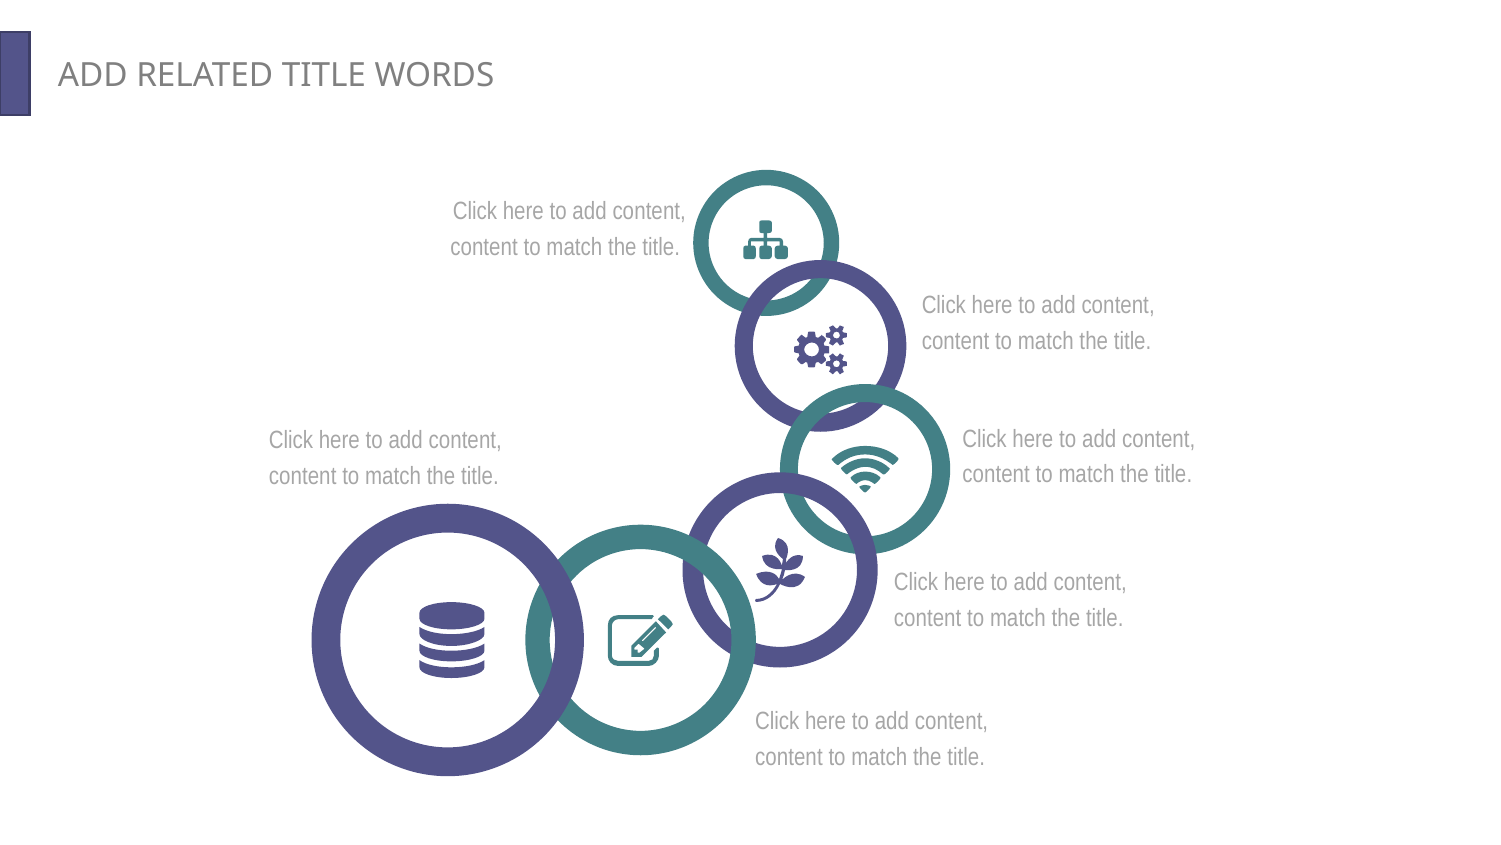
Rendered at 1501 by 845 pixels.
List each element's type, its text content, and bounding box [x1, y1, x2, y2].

text_box Click here to add content, content to match the title. [921, 282, 1211, 355]
text_box [811, 404, 884, 433]
text_box Click here to add content, content to match the title. [268, 417, 560, 490]
text_box [841, 458, 890, 475]
text_box [831, 445, 899, 465]
text_box Click here to add content, content to match the title. [395, 188, 687, 261]
text_box [859, 484, 871, 493]
text_box [419, 602, 485, 630]
text_box [692, 168, 841, 313]
text_box [631, 621, 667, 657]
text_box [607, 615, 659, 666]
text_box [850, 471, 881, 484]
text_box [733, 258, 908, 427]
text_box Click here to add content, content to match the title. [755, 698, 1044, 771]
text_box [419, 626, 485, 646]
text_box [681, 561, 730, 655]
text_box Click here to add content, content to match the title. [893, 559, 1183, 632]
text_box [419, 660, 485, 679]
text_box [688, 471, 879, 669]
text_box [310, 502, 585, 778]
text_box [778, 383, 952, 555]
text_box [794, 325, 847, 375]
text_box [419, 643, 485, 662]
text_box [755, 537, 805, 602]
text_box [743, 220, 788, 260]
text_box [558, 523, 757, 757]
text_box [524, 585, 552, 695]
text_box [761, 280, 830, 317]
text_box [657, 614, 673, 630]
text_box Click here to add content, content to match the title. [962, 416, 1252, 488]
